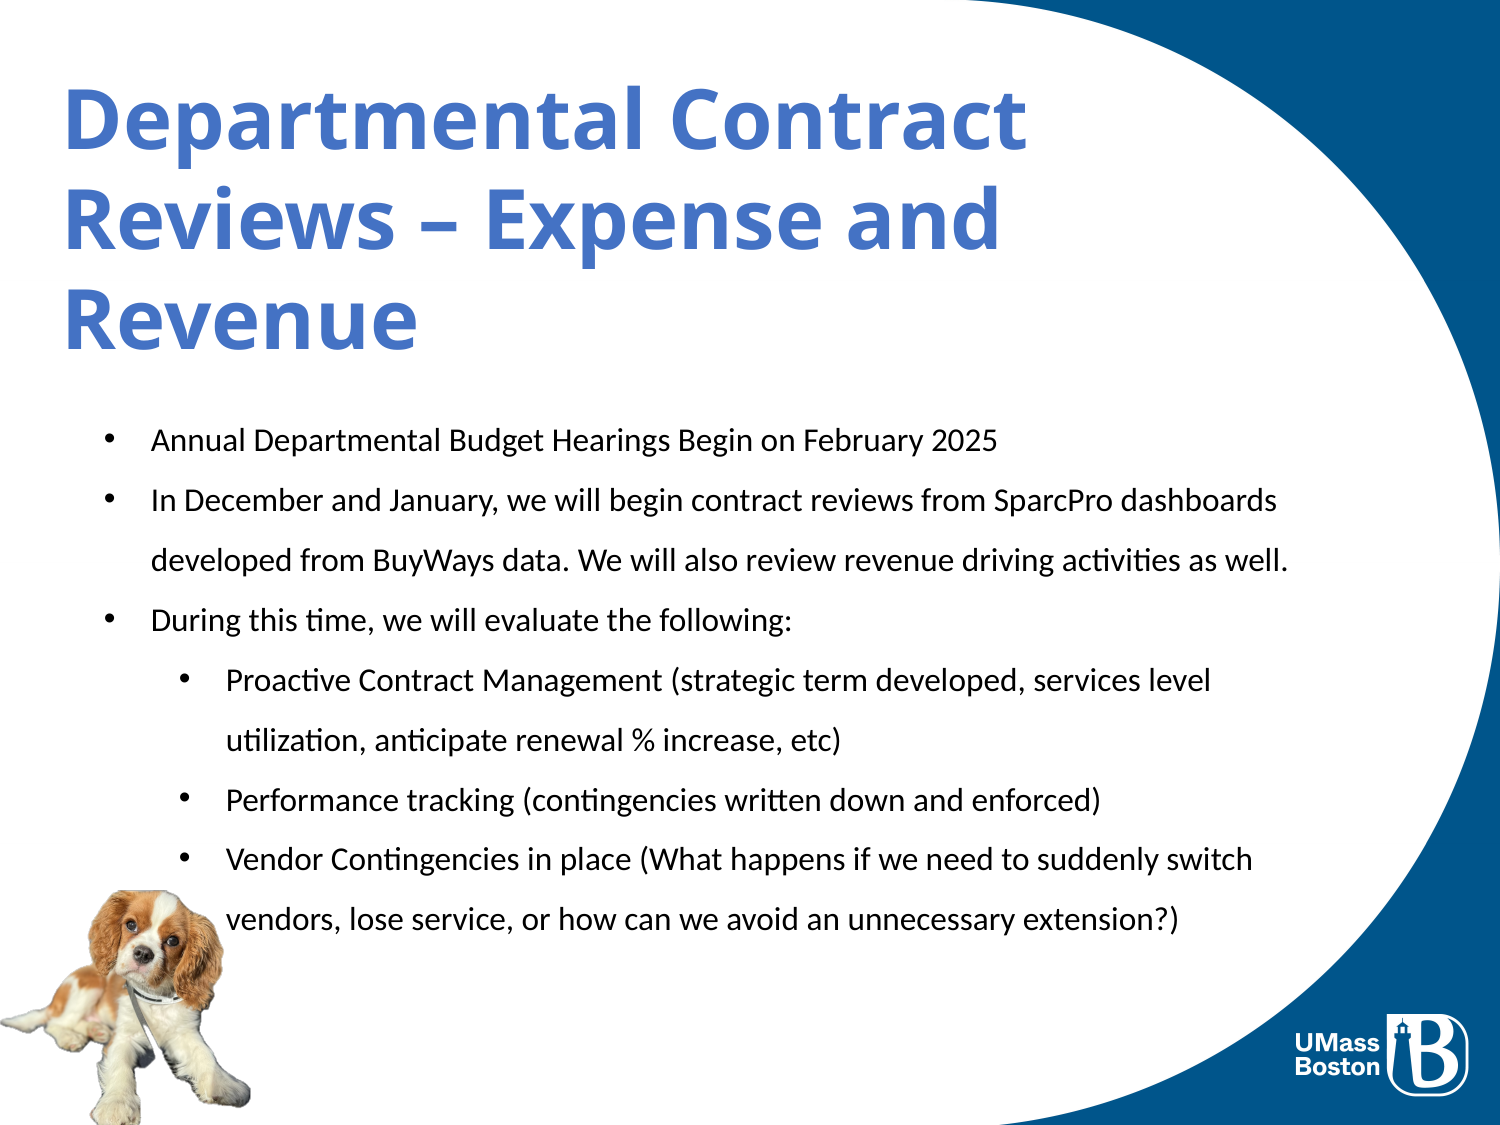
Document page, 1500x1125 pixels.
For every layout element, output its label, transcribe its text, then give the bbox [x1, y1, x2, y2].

text_box Departmental Contract Reviews – Expense and Revenue [47, 58, 1325, 374]
picture [0, 0, 1500, 1125]
text_box Annual Departmental Budget Hearings Begin on February 2025 In December and January, we will begin contract reviews from SparcPro dashboards developed from BuyWays data. We will also review revenue driving activities as well. During this time, we will evaluate the following: Proactive Contract Management (strategic term developed, services level utilization, anticipate renewal % increase, etc) Performance tracking (contingencies written down and enforced) Vendor Contingencies in place (What happens if we need to suddenly switch vendors, lose service, or how can we avoid an unnecessary extension?) [89, 391, 1344, 945]
